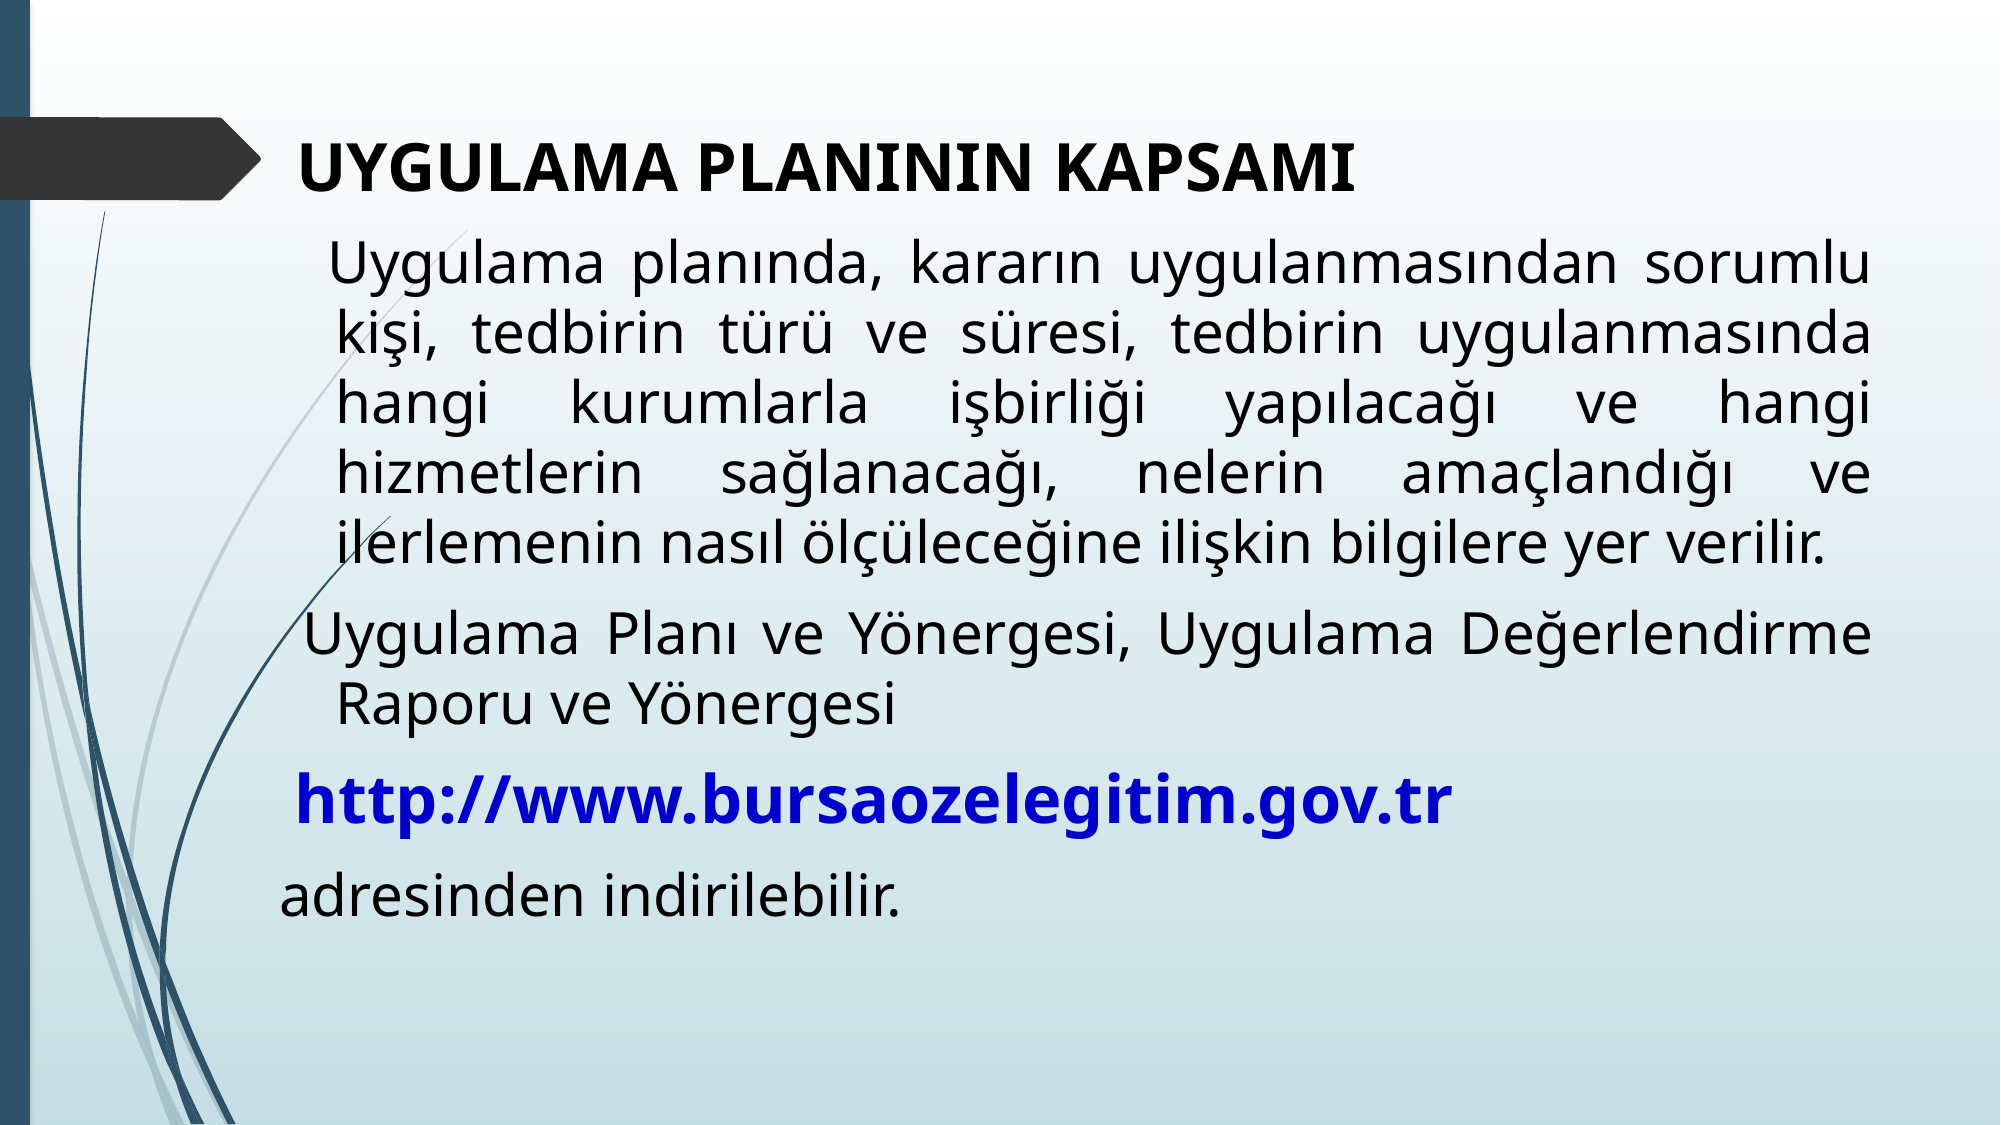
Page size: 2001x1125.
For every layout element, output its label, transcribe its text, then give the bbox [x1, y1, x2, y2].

list UYGULAMA PLANININ KAPSAMI Uygulama planında, kararın uygulanmasından sorumlu kişi, tedbirin türü ve süresi, tedbirin uygulanmasında hangi kurumlarla işbirliği yapılacağı ve hangi hizmetlerin sağlanacağı, nelerin amaçlandığı ve ilerlemenin nasıl ölçüleceğine ilişkin bilgilere yer verilir. Uygulama Planı ve Yönergesi, Uygulama Değerlendirme Raporu ve Yönergesi http://www.bursaozelegitim.gov.tr adresinden indirilebilir. [264, 117, 1888, 1047]
